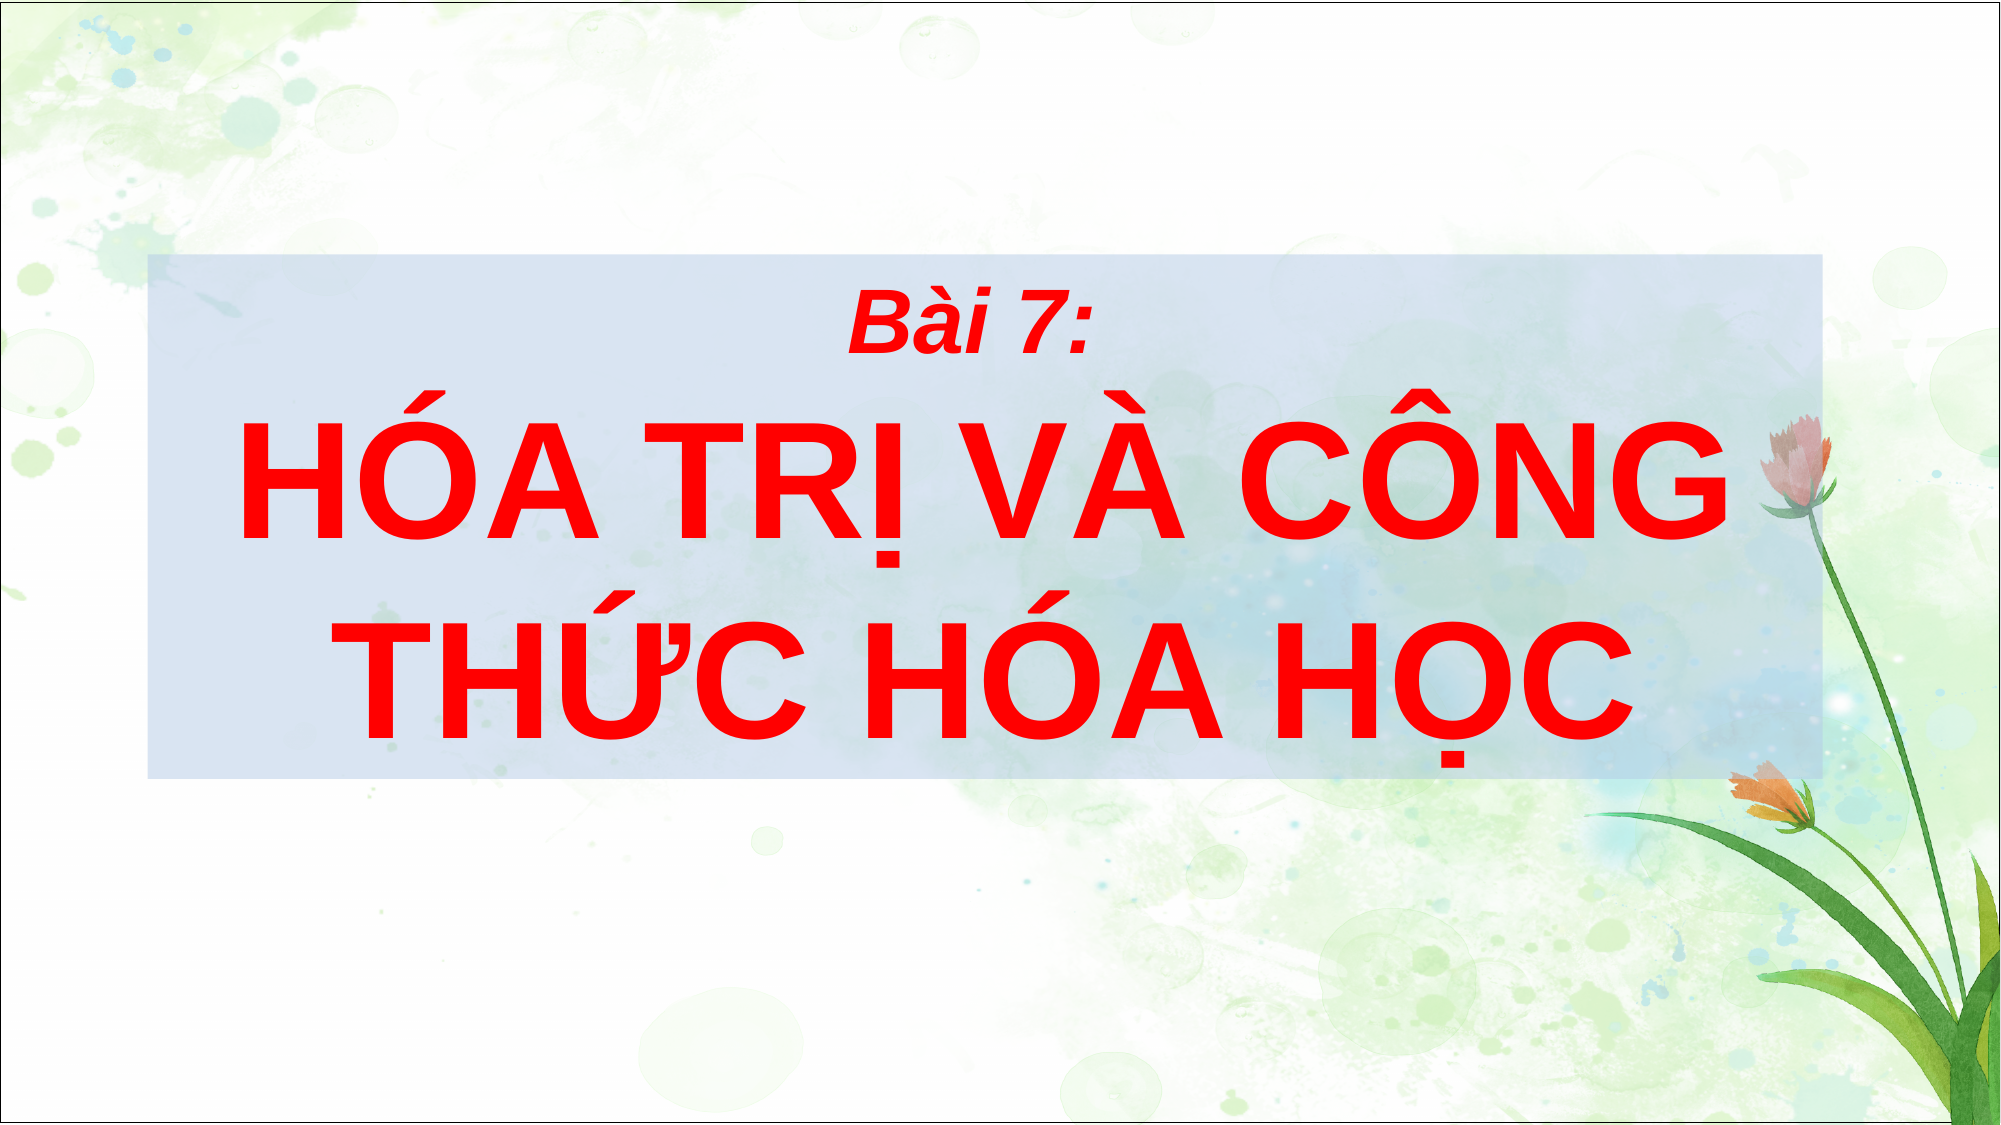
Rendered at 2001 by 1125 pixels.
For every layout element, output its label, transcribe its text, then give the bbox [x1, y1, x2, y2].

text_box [1582, 414, 2000, 1125]
text_box Bài 7: HÓA TRỊ VÀ CÔNG THỨC HÓA HỌC [1342, 254, 1823, 779]
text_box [624, 116, 1338, 813]
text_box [1, 3, 1999, 1122]
text_box Bài 7: HÓA TRỊ VÀ CÔNG THỨC HÓA HỌC [147, 254, 619, 779]
